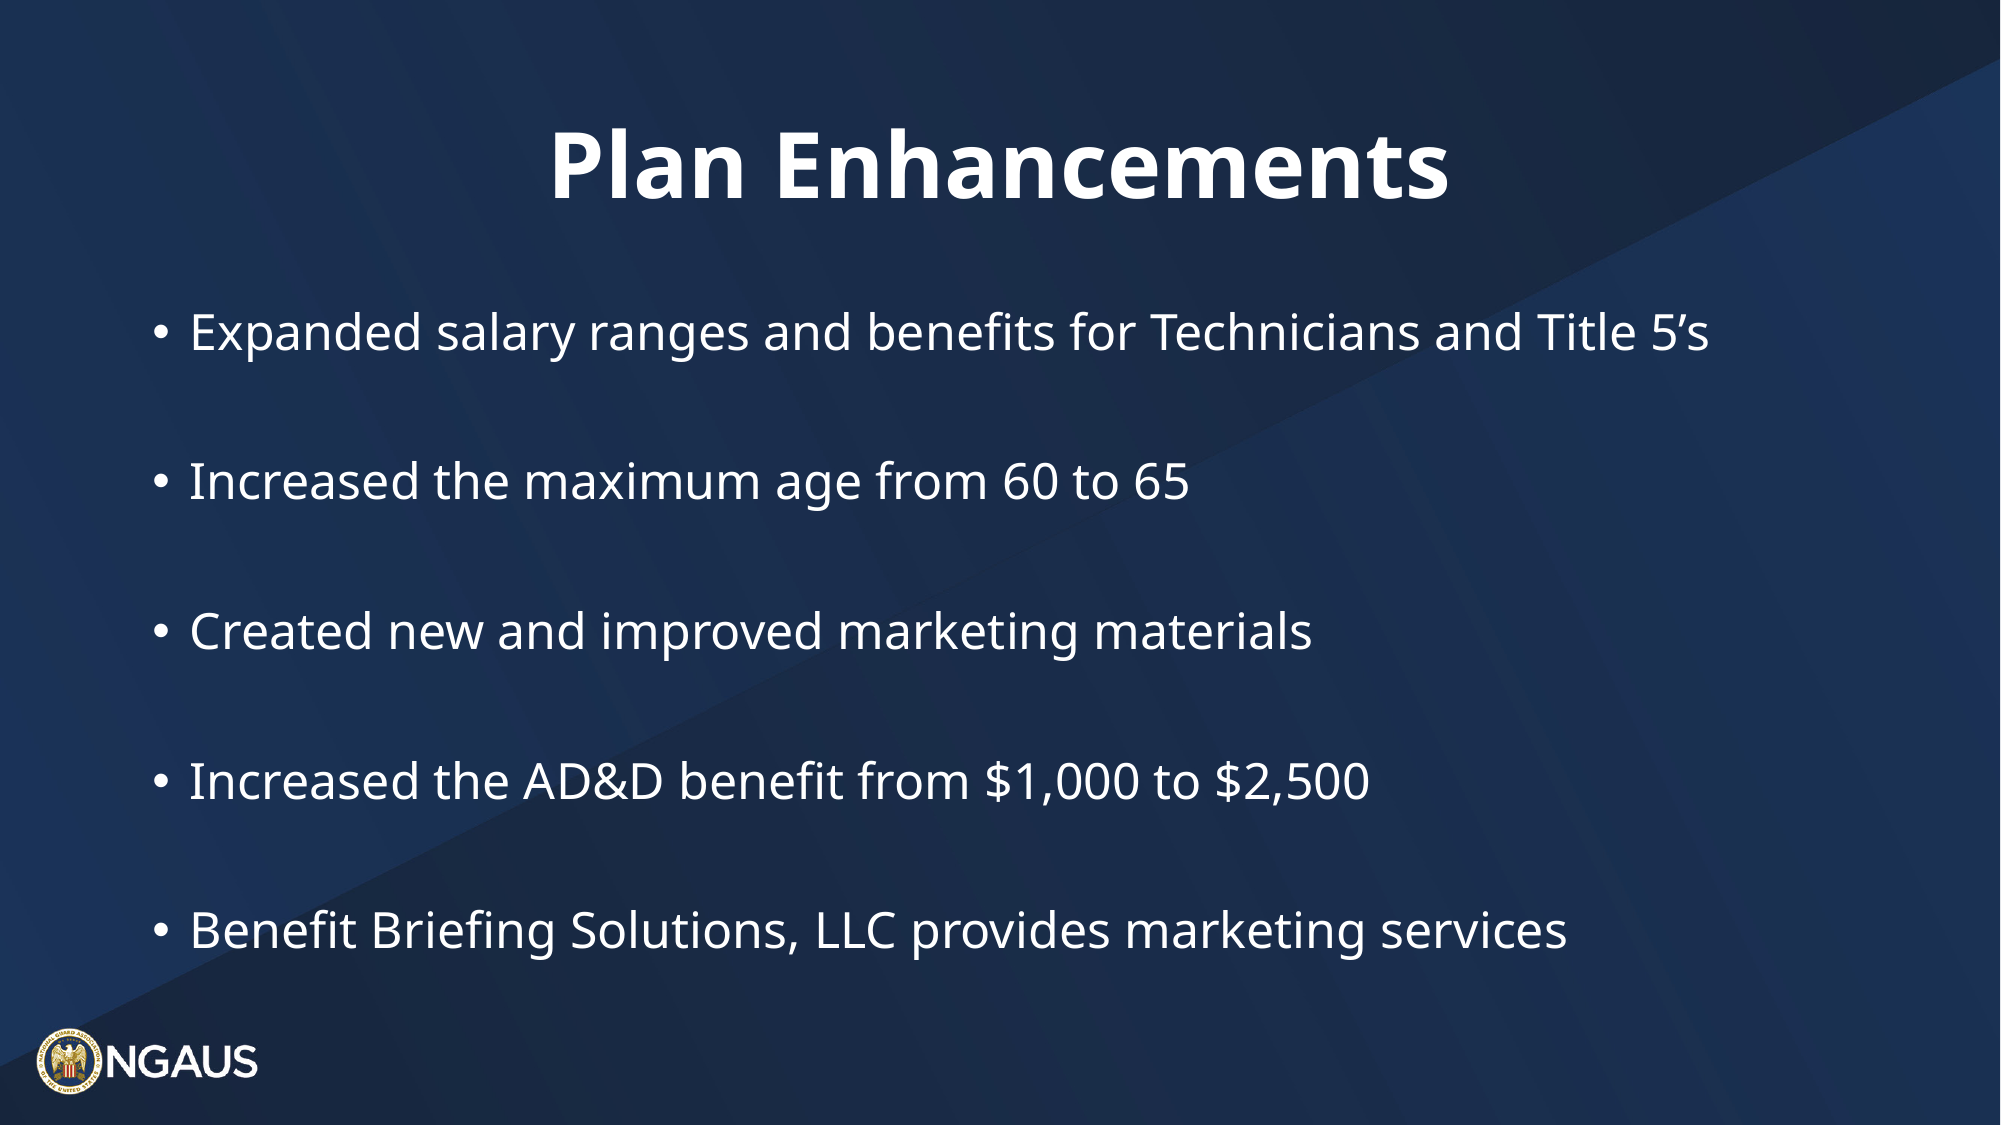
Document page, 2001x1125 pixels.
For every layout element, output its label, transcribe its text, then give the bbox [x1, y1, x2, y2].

list Expanded salary ranges and benefits for Technicians and Title 5’s Increased the maximum age from 60 to 65 Created new and improved marketing materials Increased the AD&D benefit from $1,000 to $2,500 Benefit Briefing Solutions, LLC provides marketing services [137, 299, 1863, 1014]
title Plan Enhancements [137, 59, 1863, 278]
picture [0, 0, 2001, 1125]
